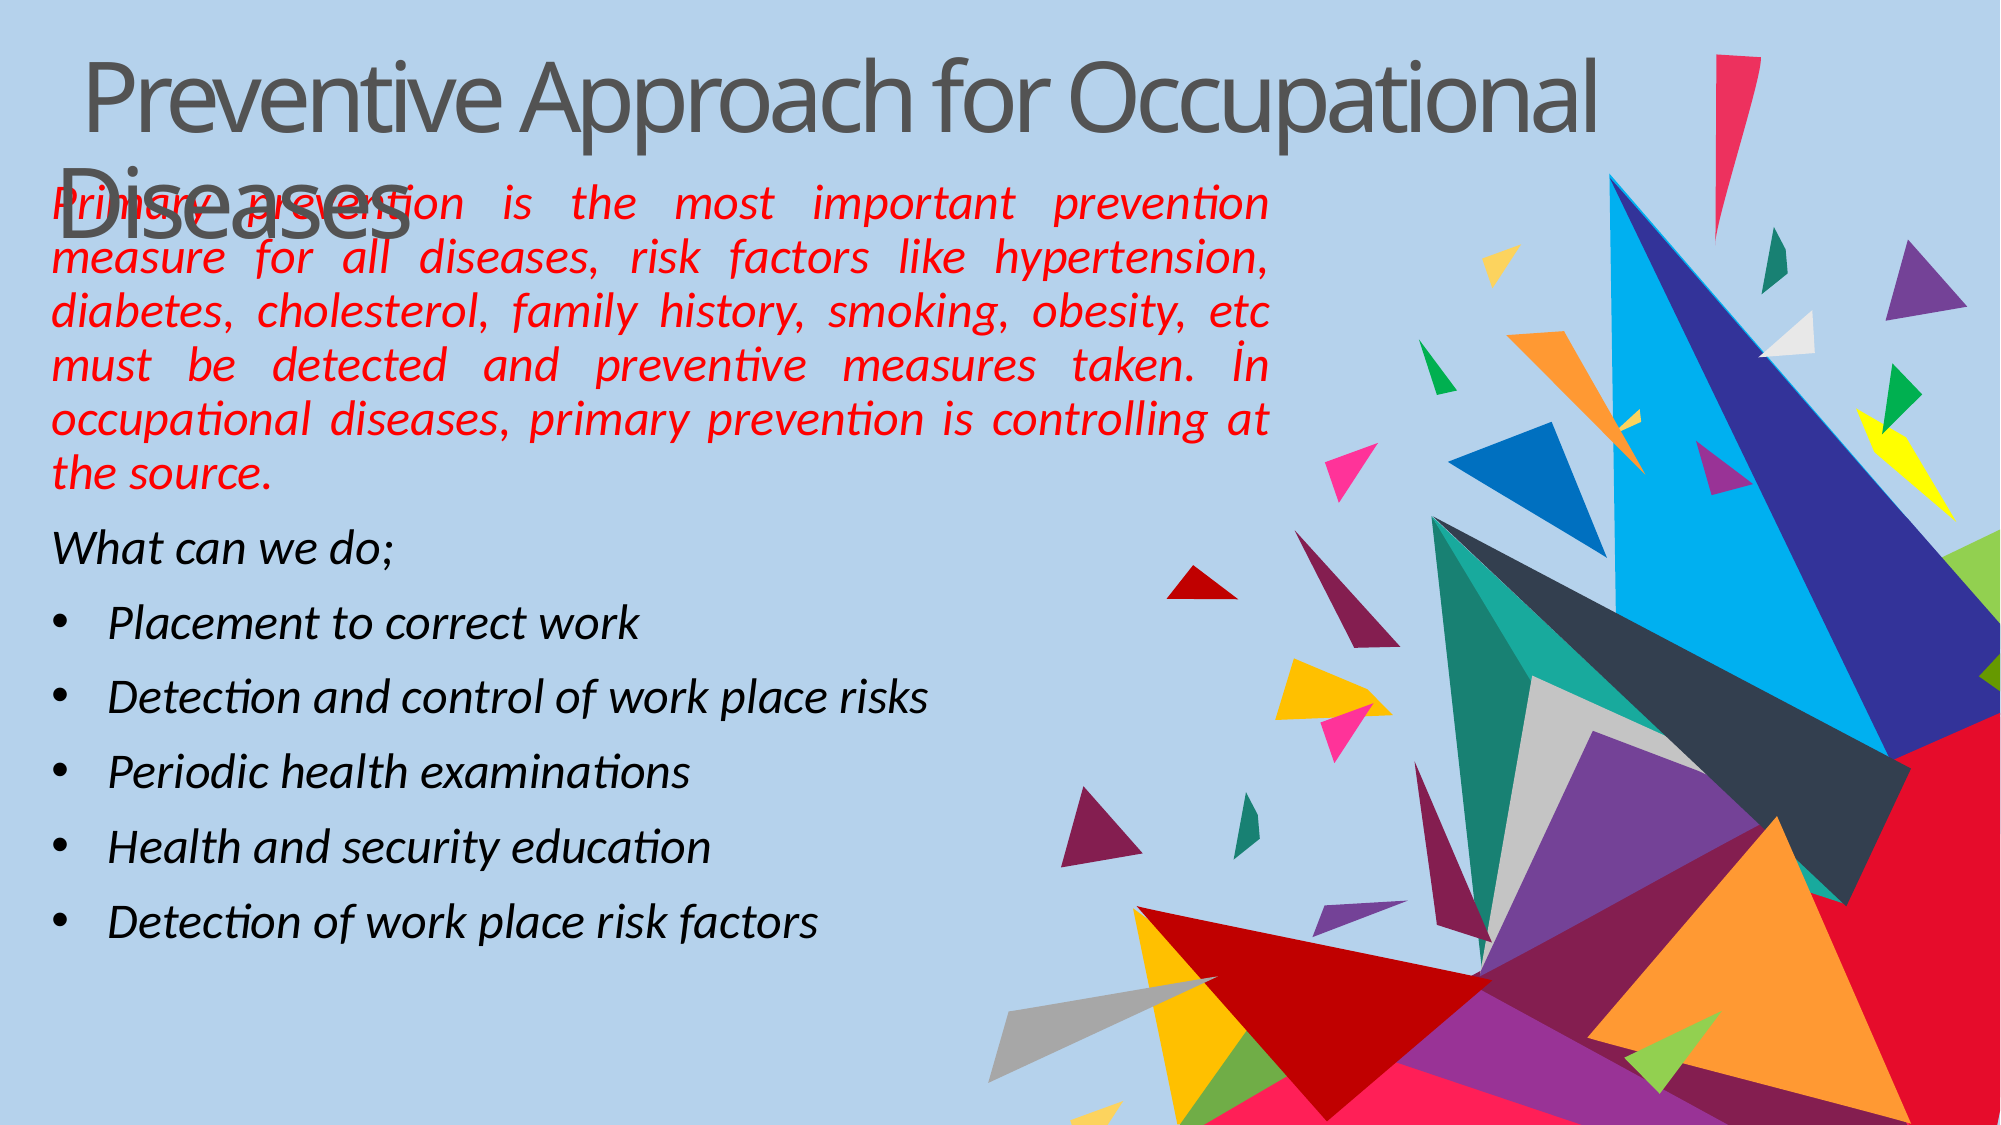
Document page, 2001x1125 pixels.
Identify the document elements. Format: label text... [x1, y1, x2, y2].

list Primary prevention is the most important prevention measure for all diseases, risk factors like hypertension, diabetes, cholesterol, family history, smoking, obesity, etc must be detected and preventive measures taken. İn occupational diseases, primary prevention is controlling at the source. What can we do; Placement to correct work Detection and control of work place risks Periodic health examinations Health and security education Detection of work place risk factors [36, 169, 1286, 1060]
list Preventive Approach for Occupational Diseases [40, 40, 1898, 217]
